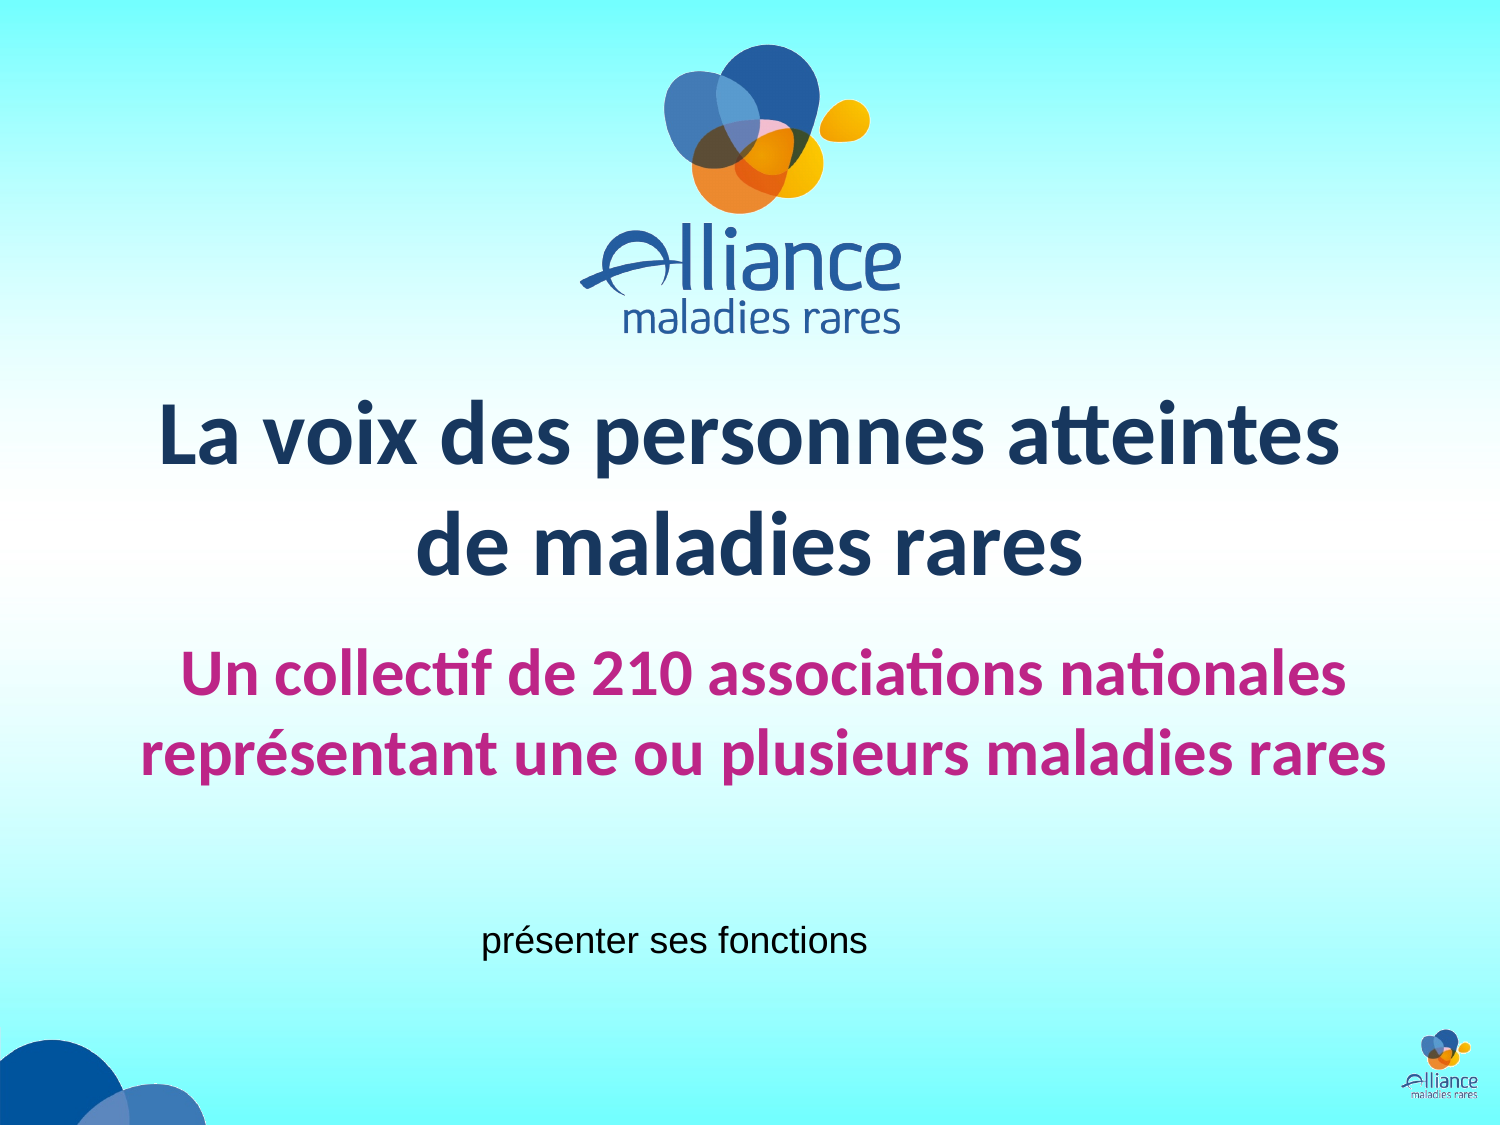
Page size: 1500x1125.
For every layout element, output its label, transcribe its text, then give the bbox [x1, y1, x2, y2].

text_box présenter ses fonctions [466, 908, 904, 969]
subtitle Un collectif de 210 associations nationales représentant une ou plusieurs maladies rares [64, 621, 1465, 910]
title La voix des personnes atteintes de maladies rares [0, 362, 1500, 605]
picture [0, 0, 1500, 445]
picture [0, 605, 1500, 1125]
